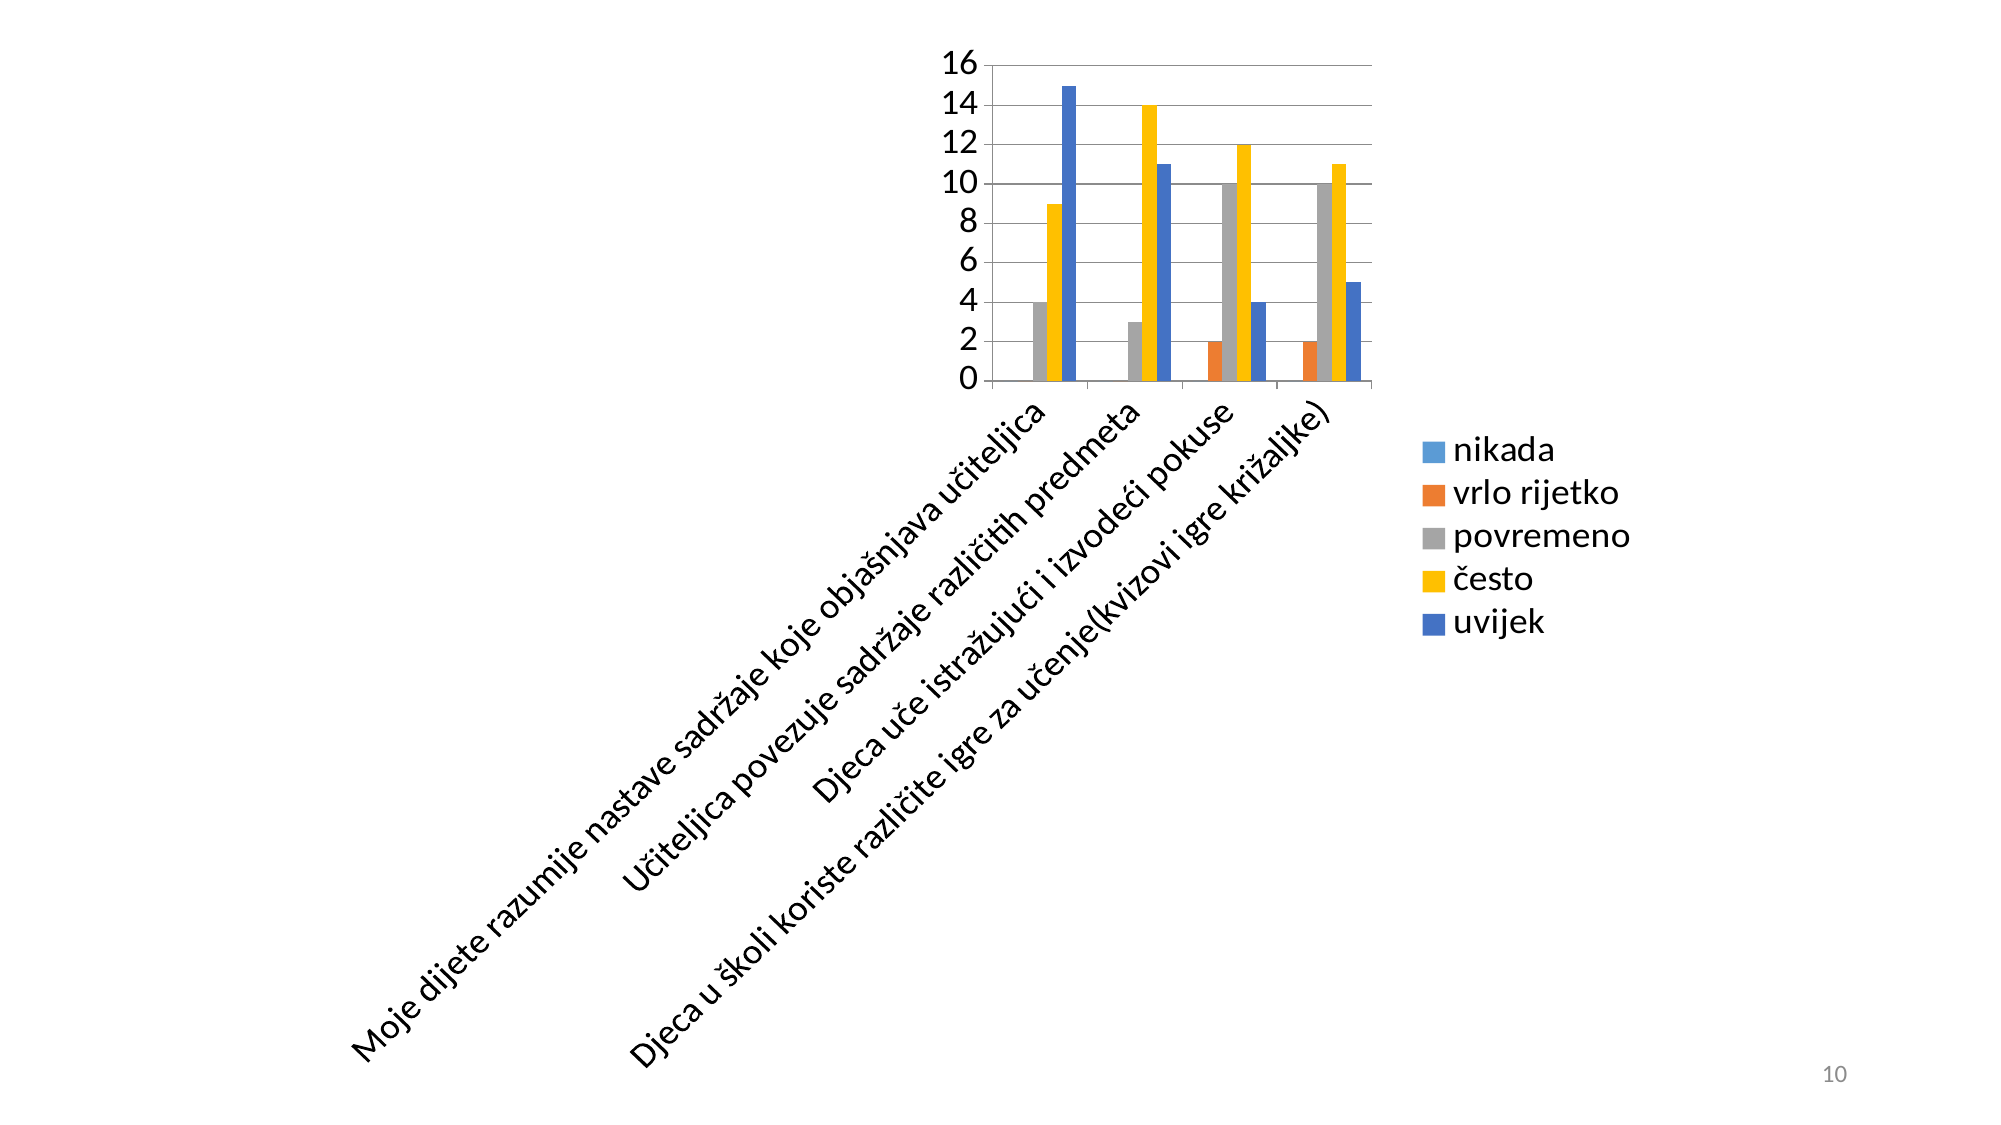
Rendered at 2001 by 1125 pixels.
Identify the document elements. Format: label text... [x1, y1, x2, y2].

chart [333, 46, 1657, 1077]
slide_number 10 [1412, 1042, 1863, 1103]
